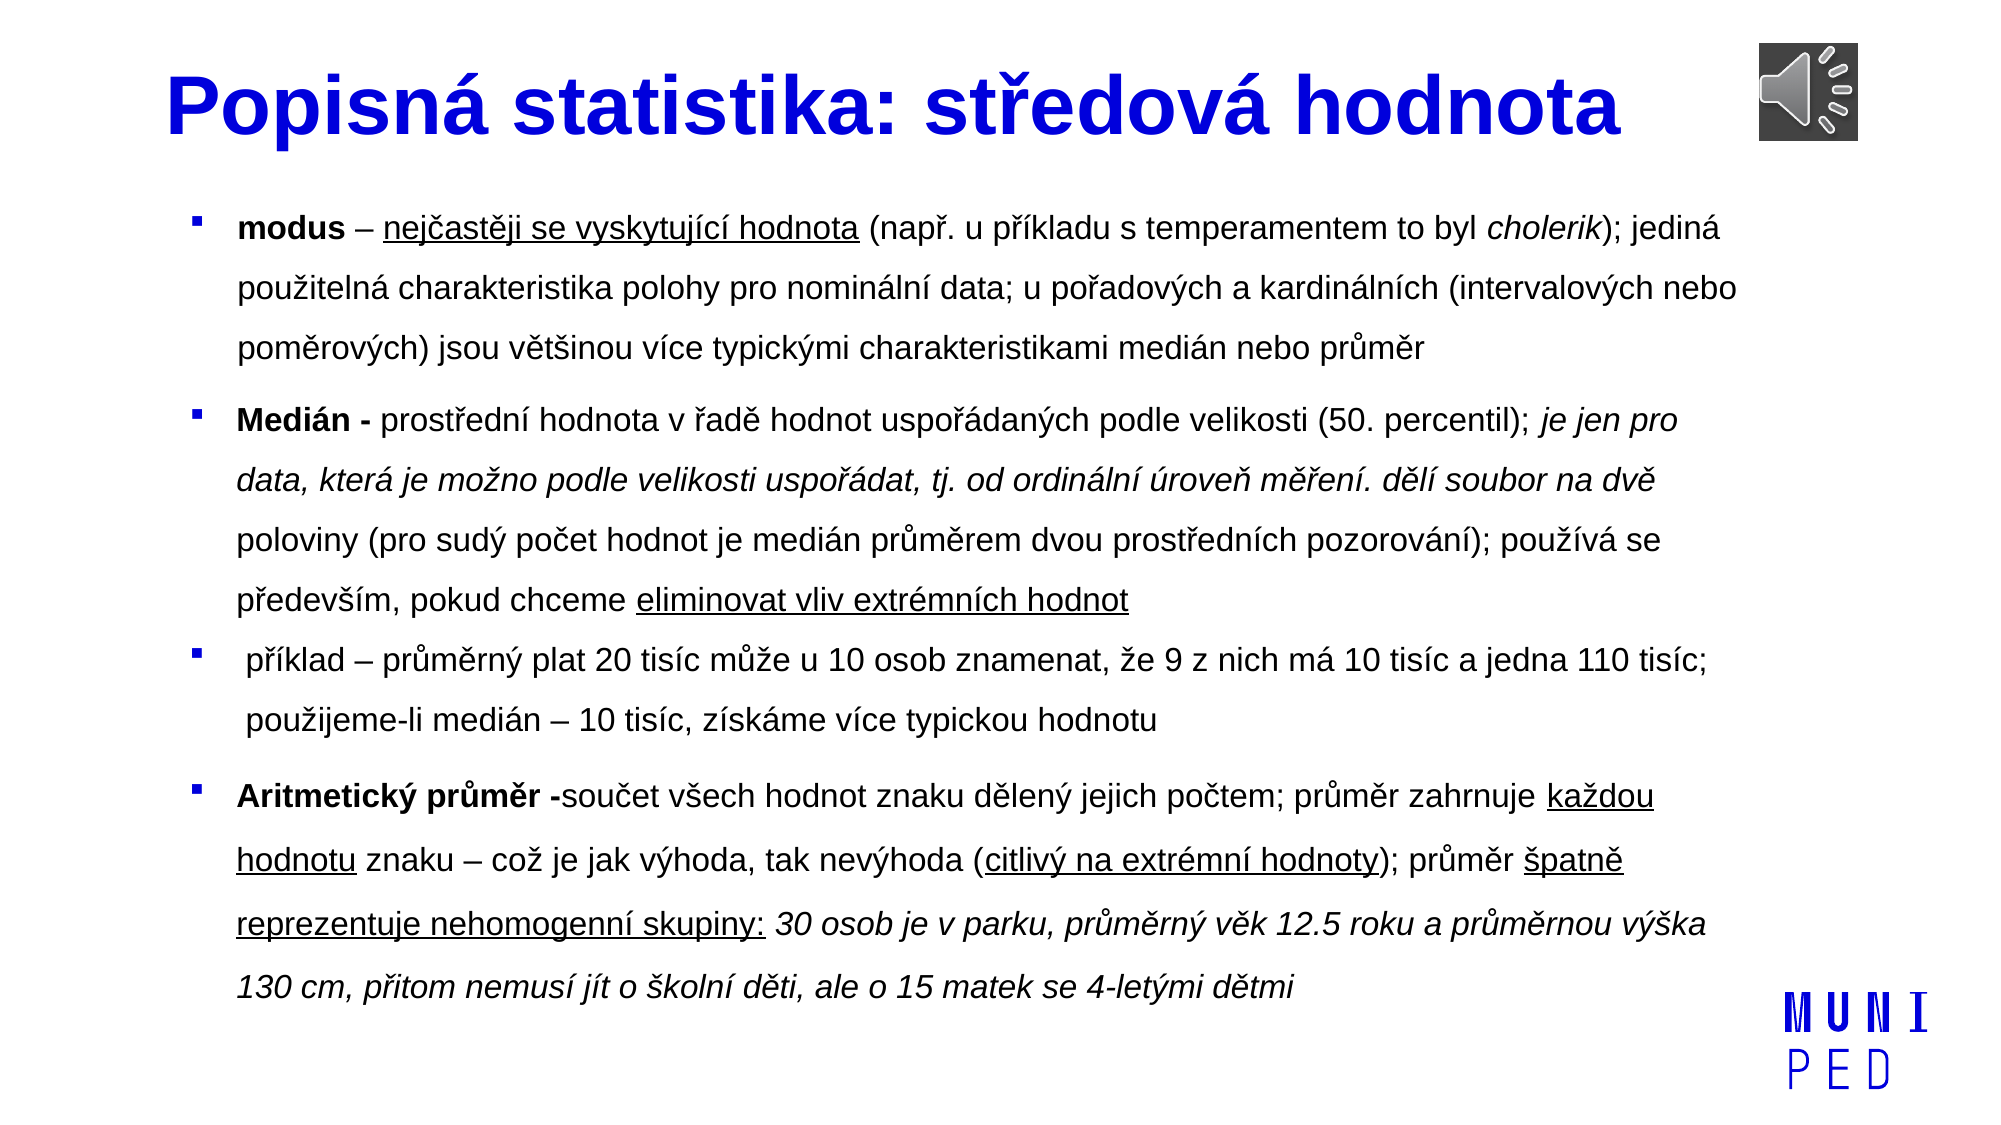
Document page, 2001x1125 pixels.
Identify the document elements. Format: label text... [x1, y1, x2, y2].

title Popisná statistika: středová hodnota [165, 67, 1628, 218]
list modus – nejčastěji se vyskytující hodnota (např. u příkladu s temperamentem to byl cholerik); jediná použitelná charakteristika polohy pro nominální data; u pořadových a kardinálních (intervalových nebo poměrových) jsou většinou více typickými charakteristikami medián nebo průměr Medián - prostřední hodnota v řadě hodnot uspořádaných podle velikosti (50. percentil); je jen pro data, která je možno podle velikosti uspořádat, tj. od ordinální úroveň měření. dělí soubor na dvě poloviny (pro sudý počet hodnot je medián průměrem dvou prostředních pozorování); používá se především, pokud chceme eliminovat vliv extrémních hodnot příklad – průměrný plat 20 tisíc může u 10 osob znamenat, že 9 z nich má 10 tisíc a jedna 110 tisíc; použijeme-li medián – 10 tisíc, získáme více typickou hodnotu Aritmetický průměr -součet všech hodnot znaku dělený jejich počtem; průměr zahrnuje každou hodnotu znaku – což je jak výhoda, tak nevýhoda (citlivý na extrémní hodnoty); průměr špatně reprezentuje nehomogenní skupiny: 30 osob je v parku, průměrný věk 12.5 roku a průměrnou výška 130 cm, přitom nemusí jít o školní děti, ale o 15 matek se 4-letými dětmi [177, 186, 1759, 1058]
picture [1758, 42, 1859, 143]
